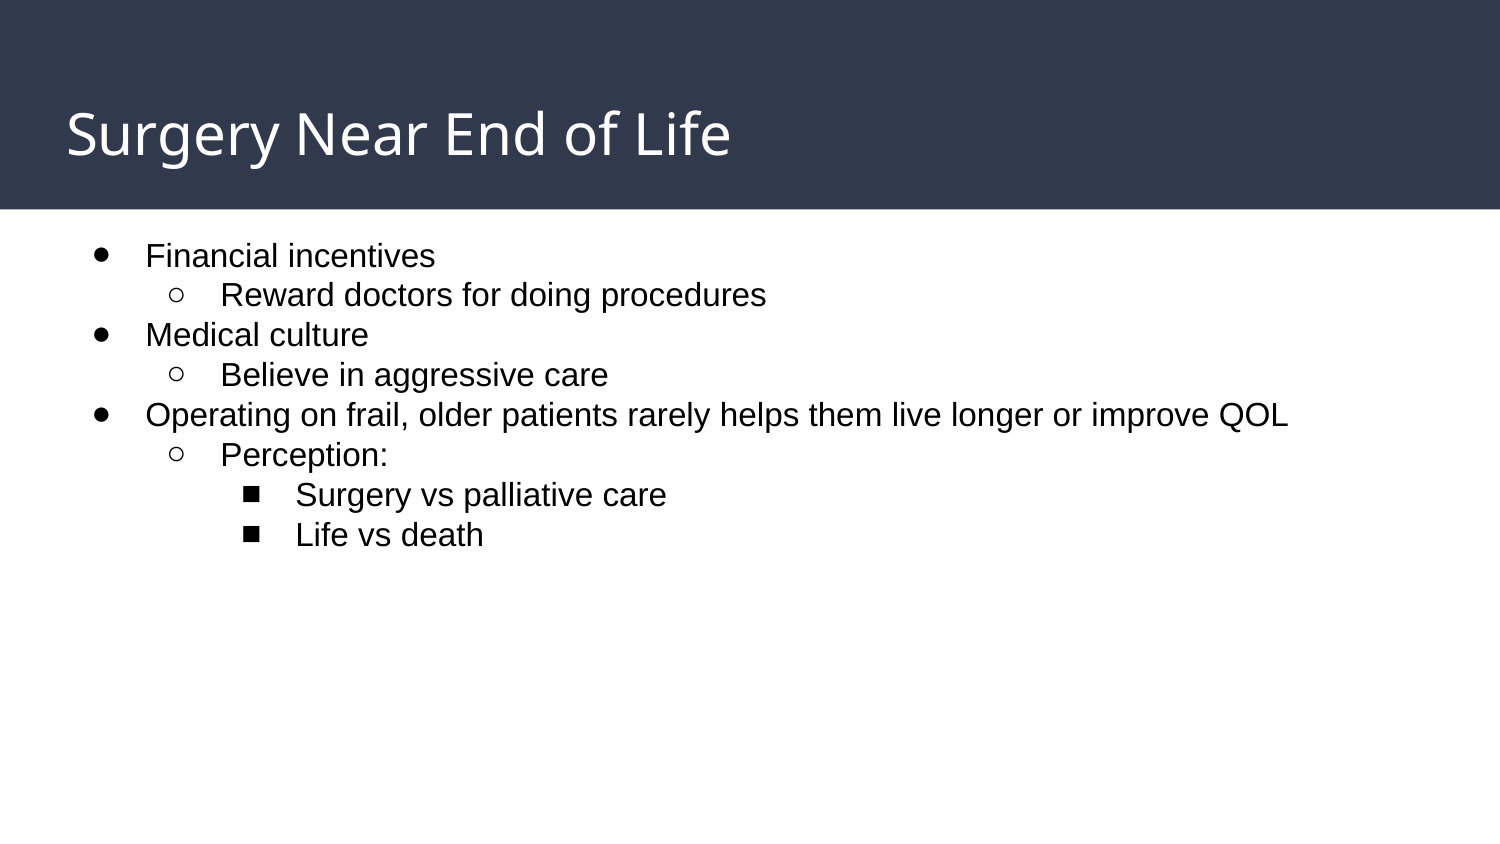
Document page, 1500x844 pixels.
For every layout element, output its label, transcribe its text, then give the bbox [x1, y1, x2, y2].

title Surgery Near End of Life [51, 82, 1449, 185]
text_box Financial incentives Reward doctors for doing procedures Medical culture Believe in aggressive care Operating on frail, older patients rarely helps them live longer or improve QOL Perception: Surgery vs palliative care Life vs death [55, 218, 1451, 795]
